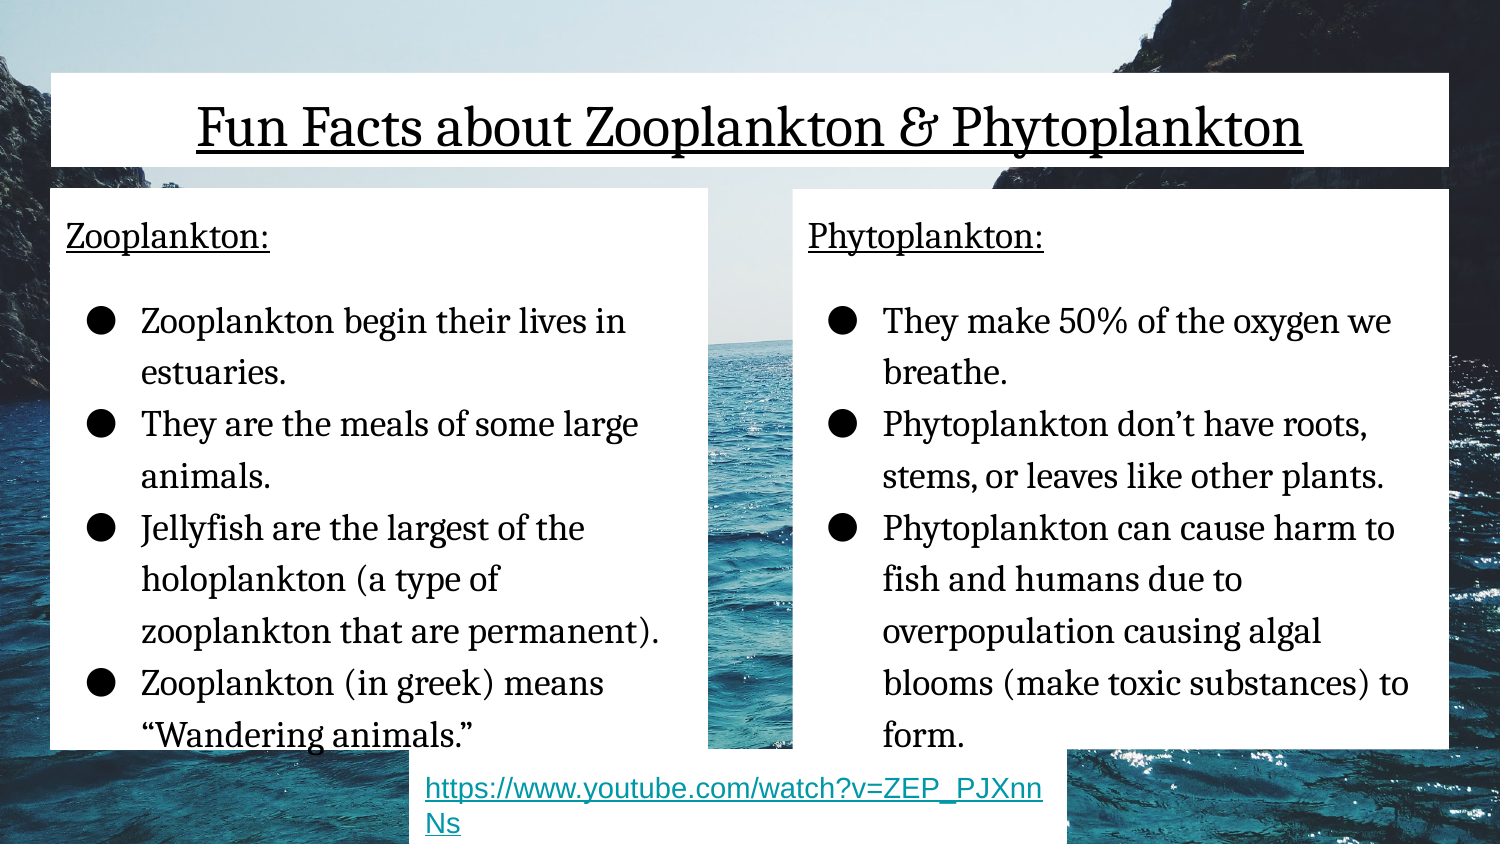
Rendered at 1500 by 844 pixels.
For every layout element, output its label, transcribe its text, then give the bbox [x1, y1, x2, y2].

picture [0, 0, 1500, 844]
list Zooplankton: Zooplankton begin their lives in estuaries. They are the meals of some large animals. Jellyfish are the largest of the holoplankton (a type of zooplankton that are permanent). Zooplankton (in greek) means “Wandering animals.” [51, 189, 708, 750]
list Phytoplankton: They make 50% of the oxygen we breathe. Phytoplankton don’t have roots, stems, or leaves like other plants. Phytoplankton can cause harm to fish and humans due to overpopulation causing algal blooms (make toxic substances) to form. [792, 189, 1449, 750]
text_box https://www.youtube.com/watch?v=ZEP_PJXnnNs [410, 749, 1067, 844]
title Fun Facts about Zooplankton & Phytoplankton [51, 72, 1449, 167]
